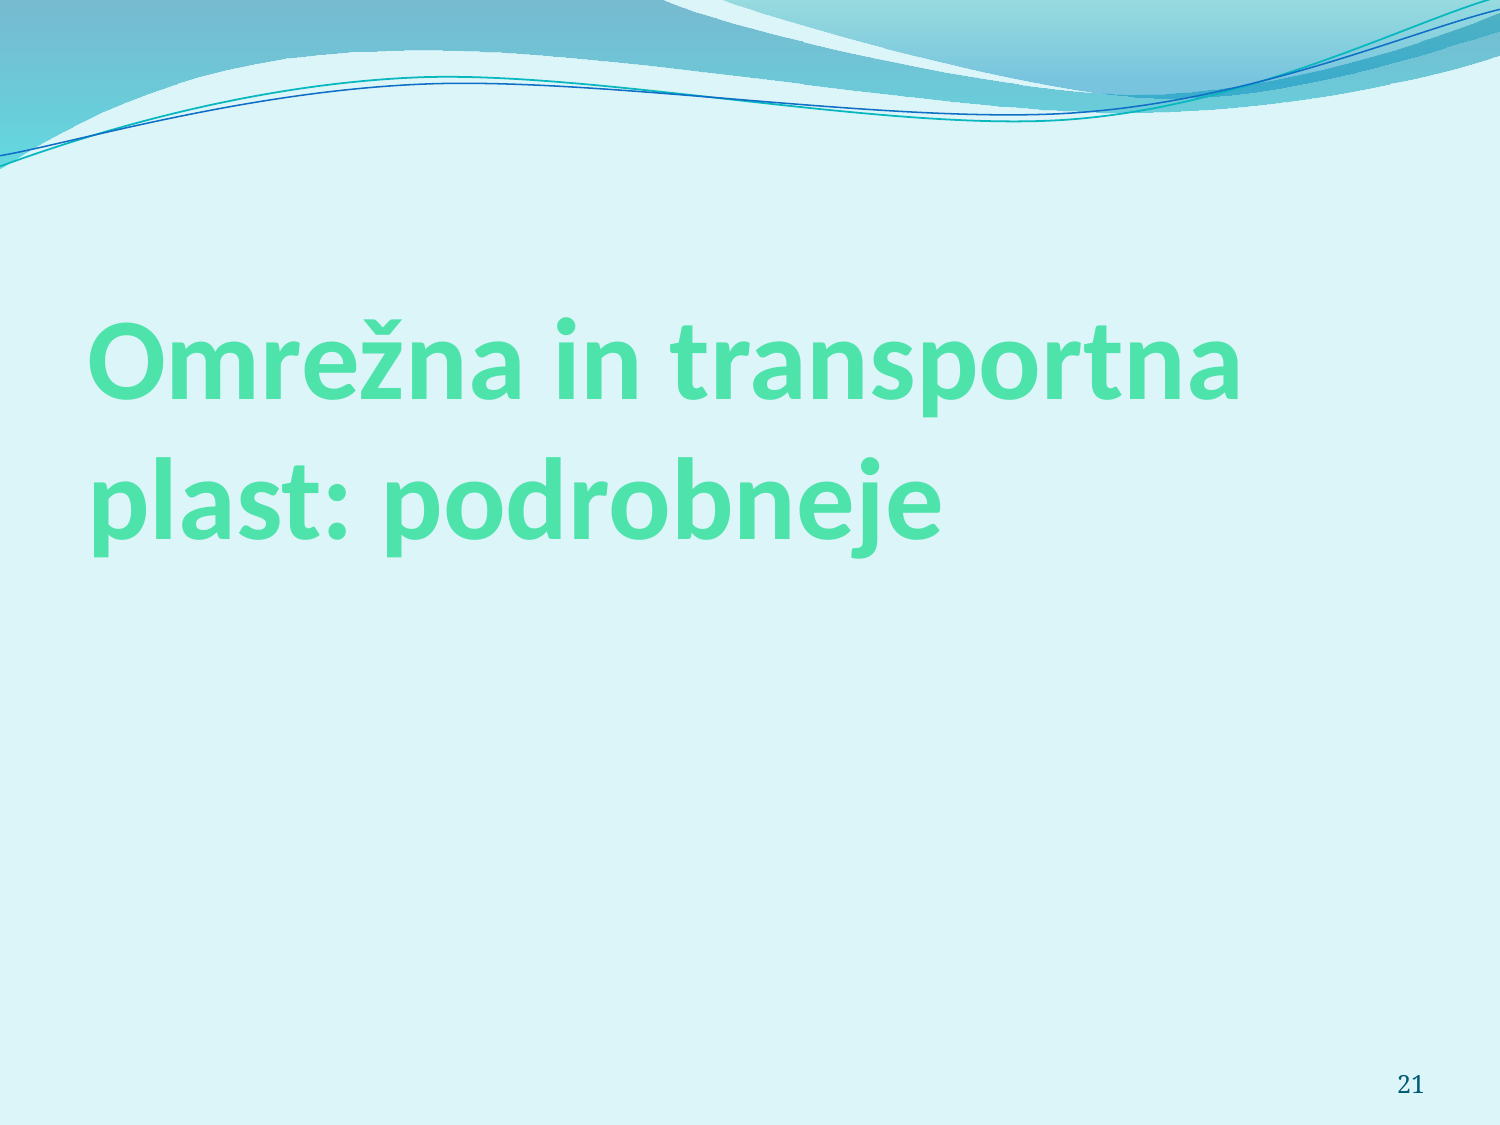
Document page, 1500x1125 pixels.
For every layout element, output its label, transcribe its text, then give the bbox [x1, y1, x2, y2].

title Omrežna in transportna plast: podrobneje [86, 216, 1362, 563]
slide_number 21 [1299, 1042, 1425, 1103]
